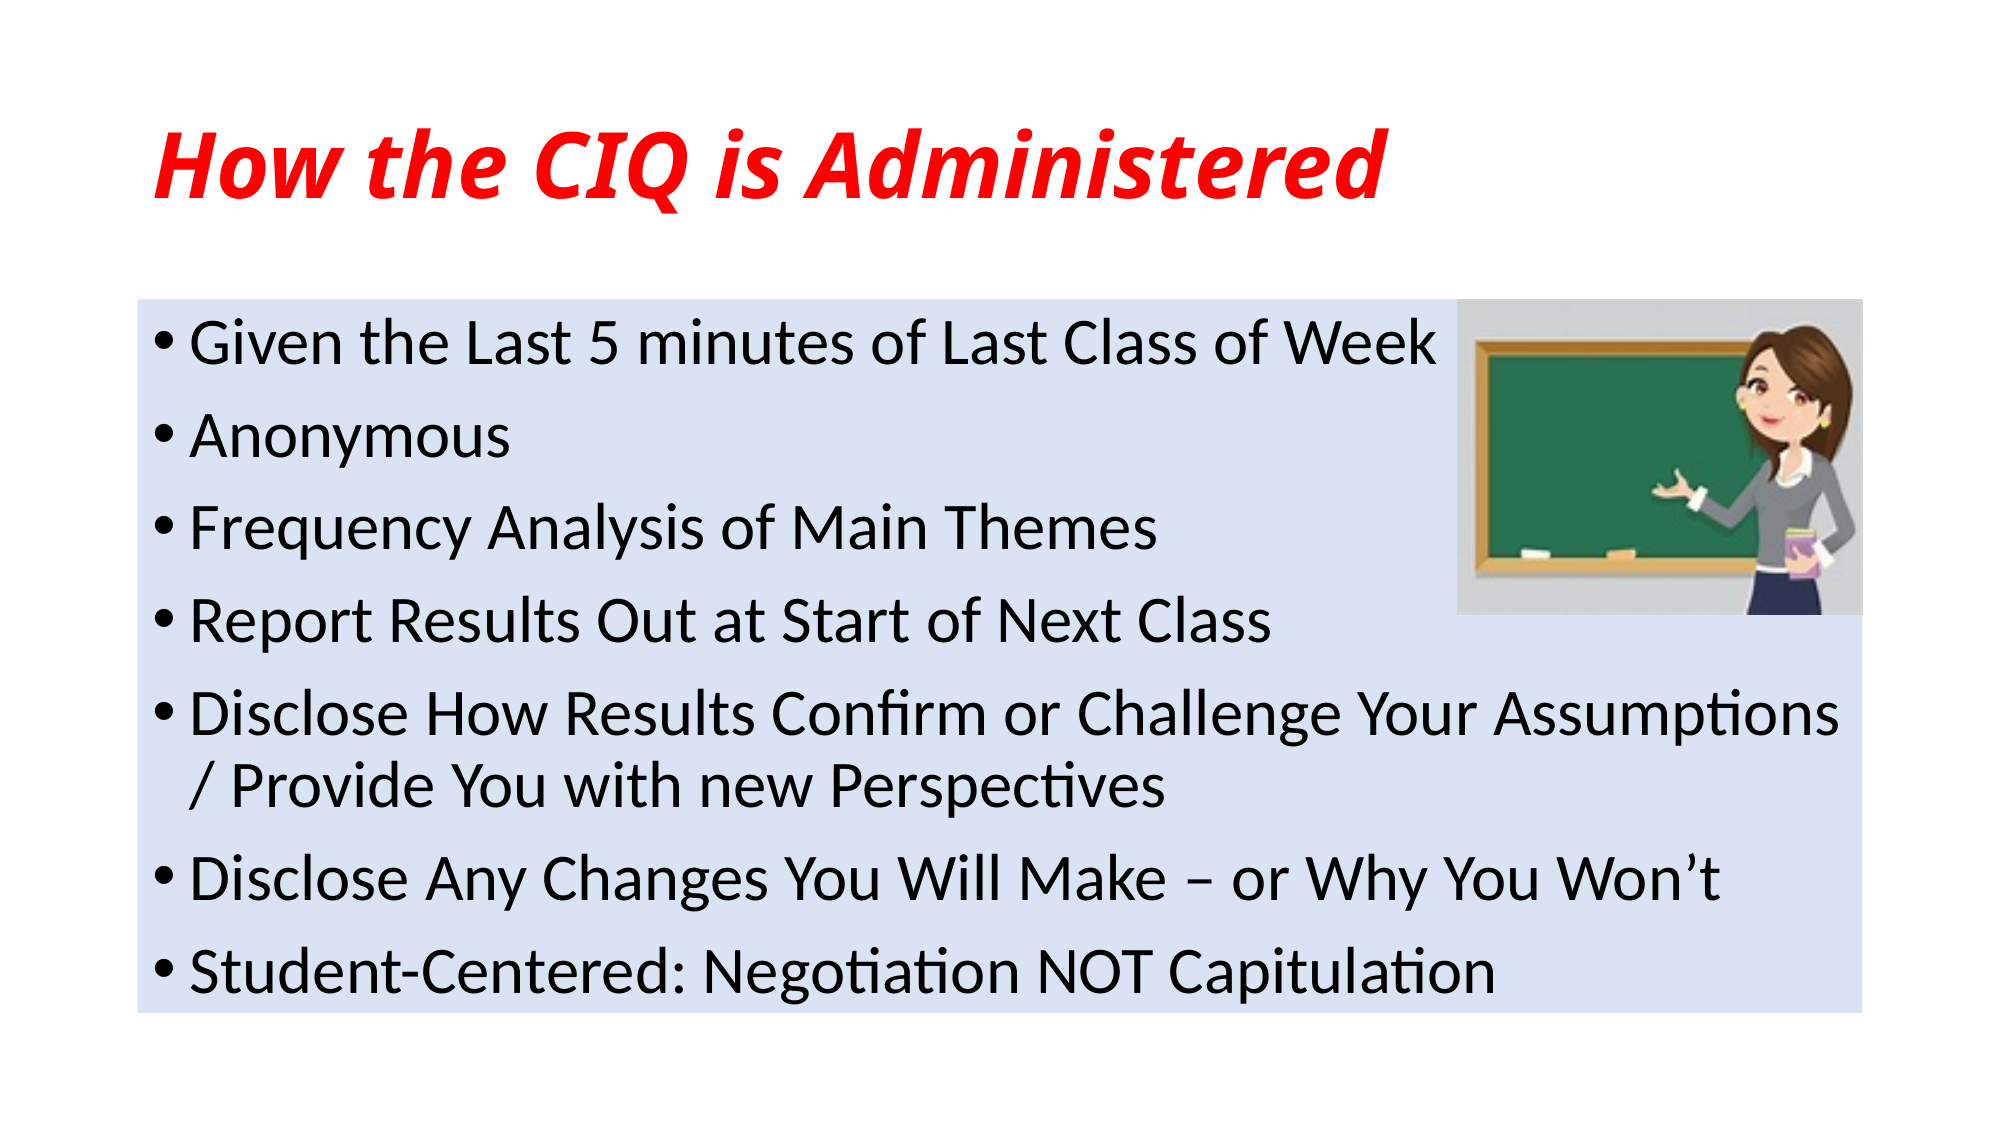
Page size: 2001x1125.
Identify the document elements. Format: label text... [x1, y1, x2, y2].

picture [1457, 299, 1863, 615]
title How the CIQ is Administered [137, 59, 1863, 278]
list Given the Last 5 minutes of Last Class of Week Anonymous Frequency Analysis of Main Themes Report Results Out at Start of Next Class Disclose How Results Confirm or Challenge Your Assumptions / Provide You with new Perspectives Disclose Any Changes You Will Make – or Why You Won’t Student-Centered: Negotiation NOT Capitulation [137, 299, 1863, 1014]
